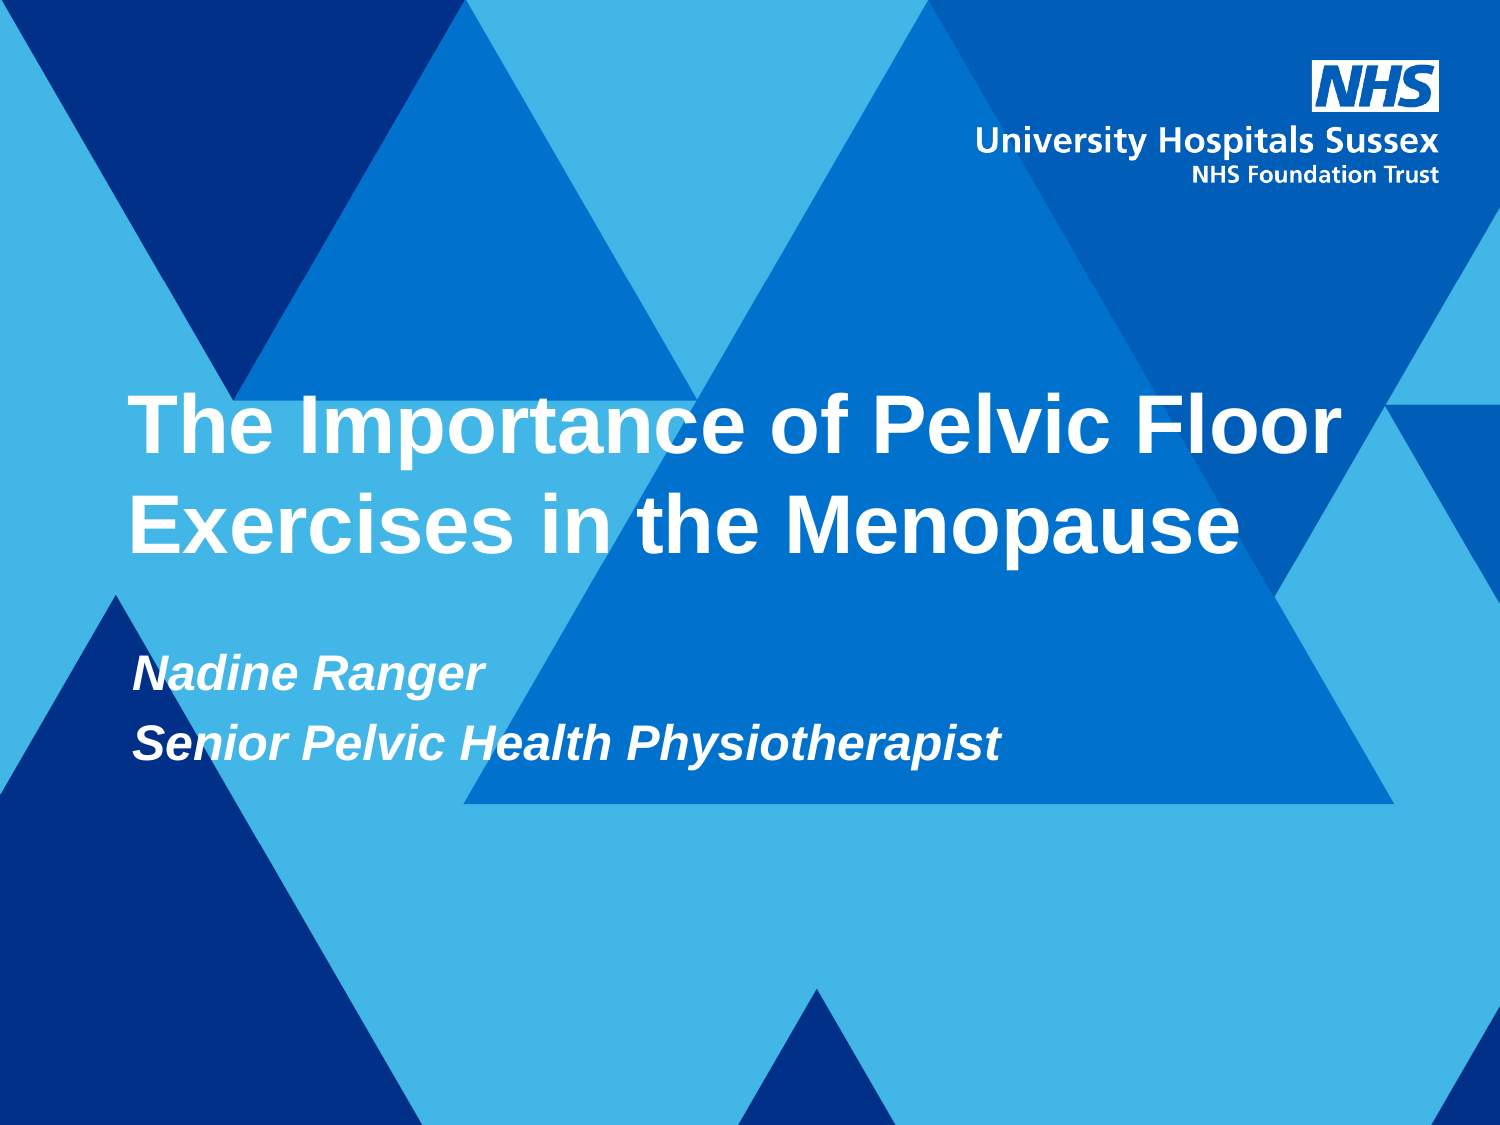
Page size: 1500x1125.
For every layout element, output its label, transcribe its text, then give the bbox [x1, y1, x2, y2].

picture [0, 0, 1500, 1125]
subtitle Nadine Ranger Senior Pelvic Health Physiotherapist [116, 633, 1167, 921]
title The Importance of Pelvic Floor Exercises in the Menopause [112, 349, 1388, 591]
